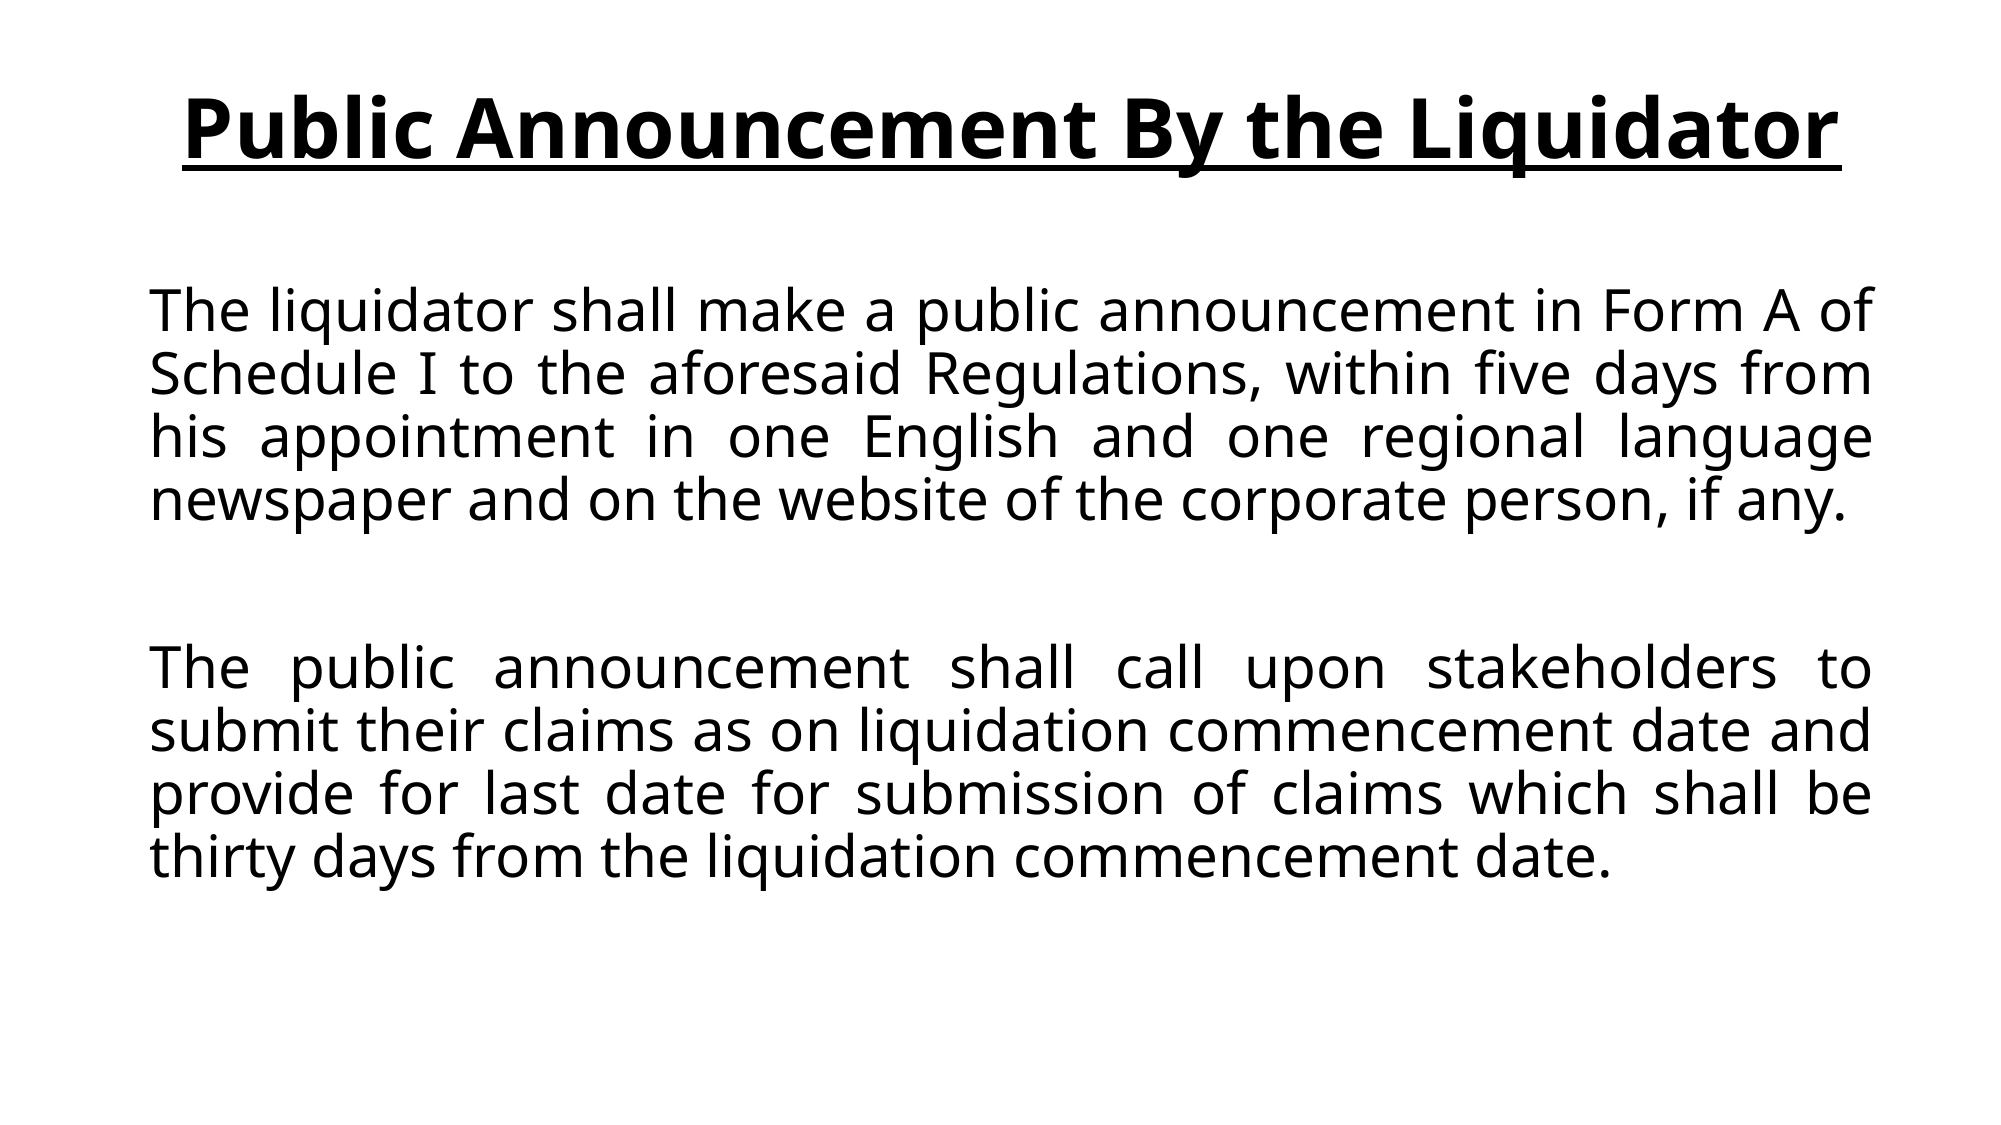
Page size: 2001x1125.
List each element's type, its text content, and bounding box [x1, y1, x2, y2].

list Public Announcement By the Liquidator The liquidator shall make a public announcement in Form A of Schedule I to the aforesaid Regulations, within five days from his appointment in one English and one regional language newspaper and on the website of the corporate person, if any. The public announcement shall call upon stakeholders to submit their claims as on liquidation commencement date and provide for last date for submission of claims which shall be thirty days from the liquidation commencement date. [134, 79, 1889, 1023]
